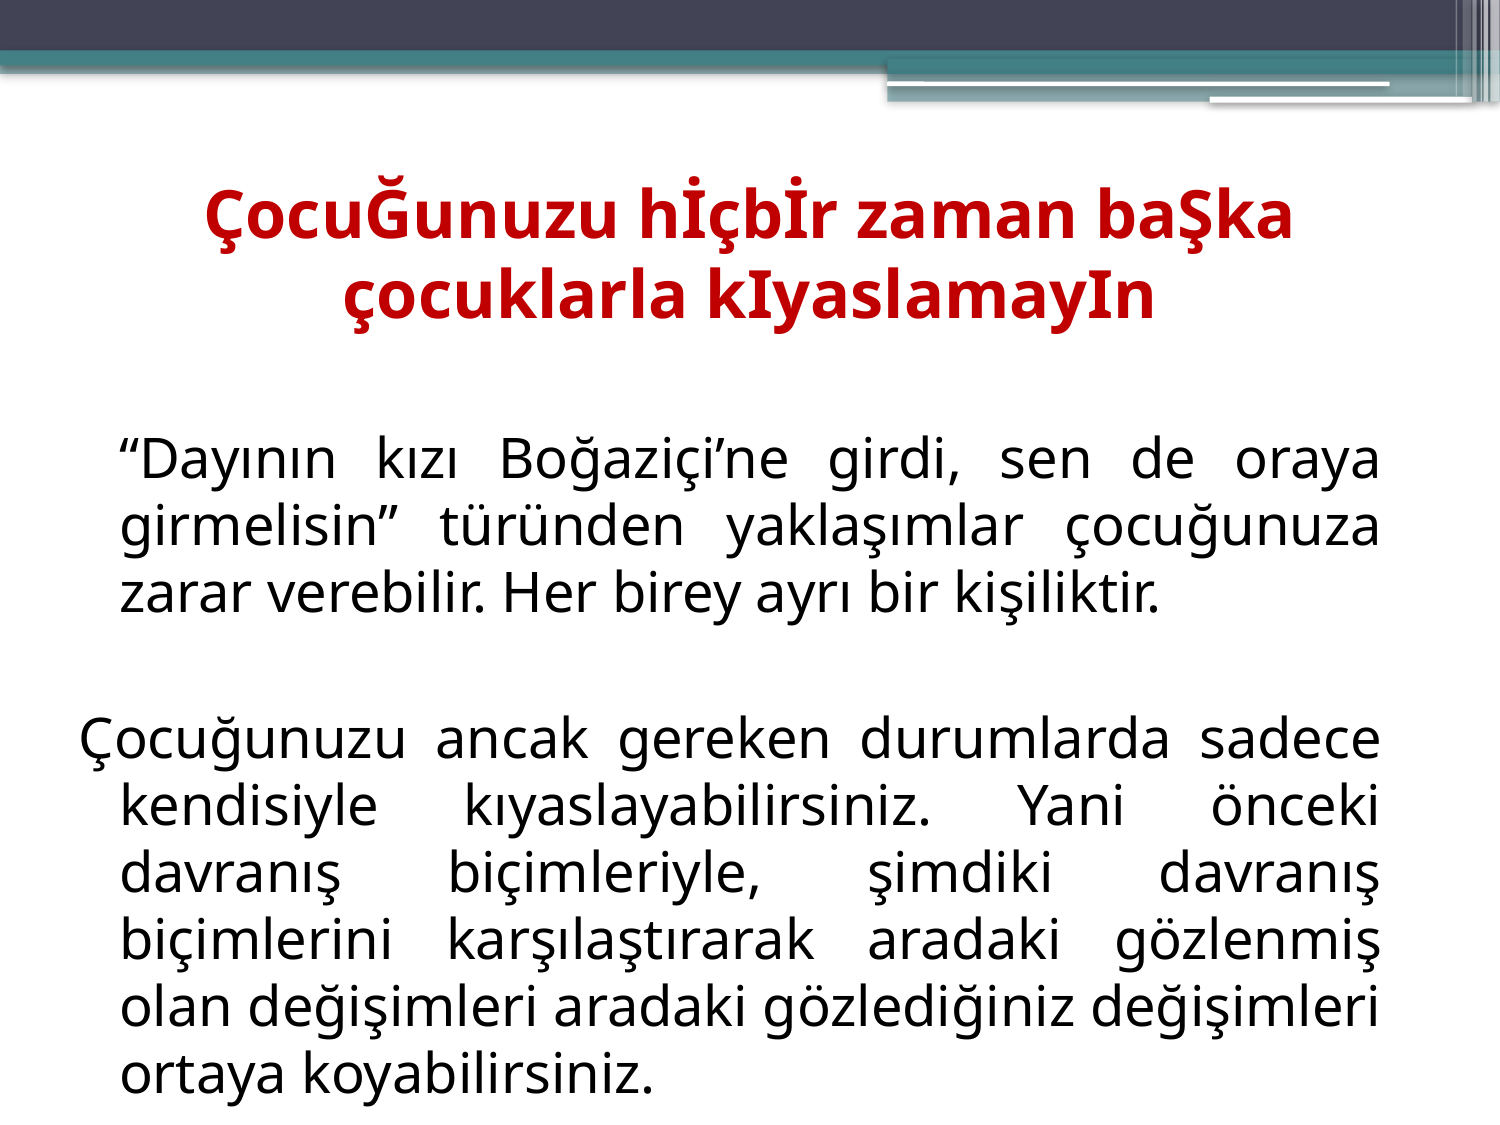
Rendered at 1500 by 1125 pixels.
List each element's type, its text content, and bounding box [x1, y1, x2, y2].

title ÇocuĞunuzu hİçbİr zaman baŞka çocuklarla kIyaslamayIn [75, 164, 1425, 340]
list “Dayının kızı Boğaziçi’ne girdi, sen de oraya girmelisin” türünden yaklaşımlar çocuğunuza zarar verebilir. Her birey ayrı bir kişiliktir. Çocuğunuzu ancak gereken durumlarda sadece kendisiyle kıyaslayabilirsiniz. Yani önceki davranış biçimleriyle, şimdiki davranış biçimlerini karşılaştırarak aradaki gözlenmiş olan değişimleri aradaki gözlediğiniz değişimleri ortaya koyabilirsiniz. [46, 415, 1397, 1125]
